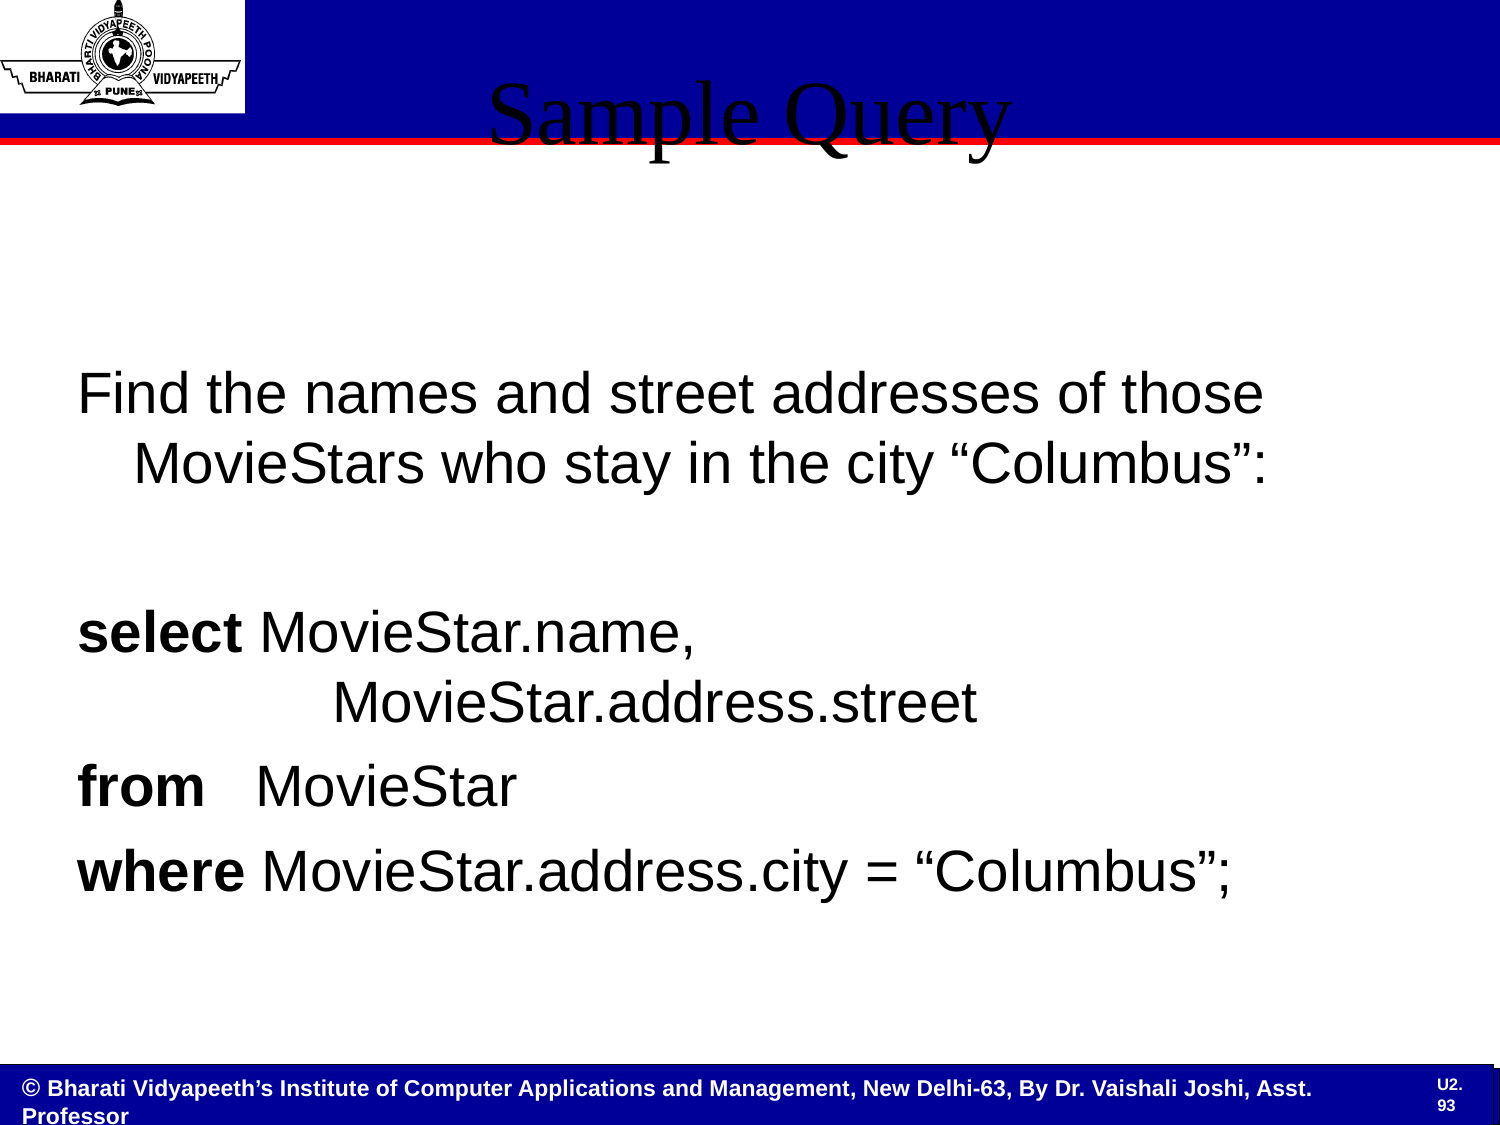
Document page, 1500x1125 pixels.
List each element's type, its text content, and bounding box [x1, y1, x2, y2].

title Sample Query [75, 45, 1425, 233]
list Find the names and street addresses of those MovieStars who stay in the city “Columbus”: select MovieStar.name, MovieStar.address.street from MovieStar where MovieStar.address.city = “Columbus”; [62, 262, 1500, 1006]
picture [0, 0, 241, 106]
